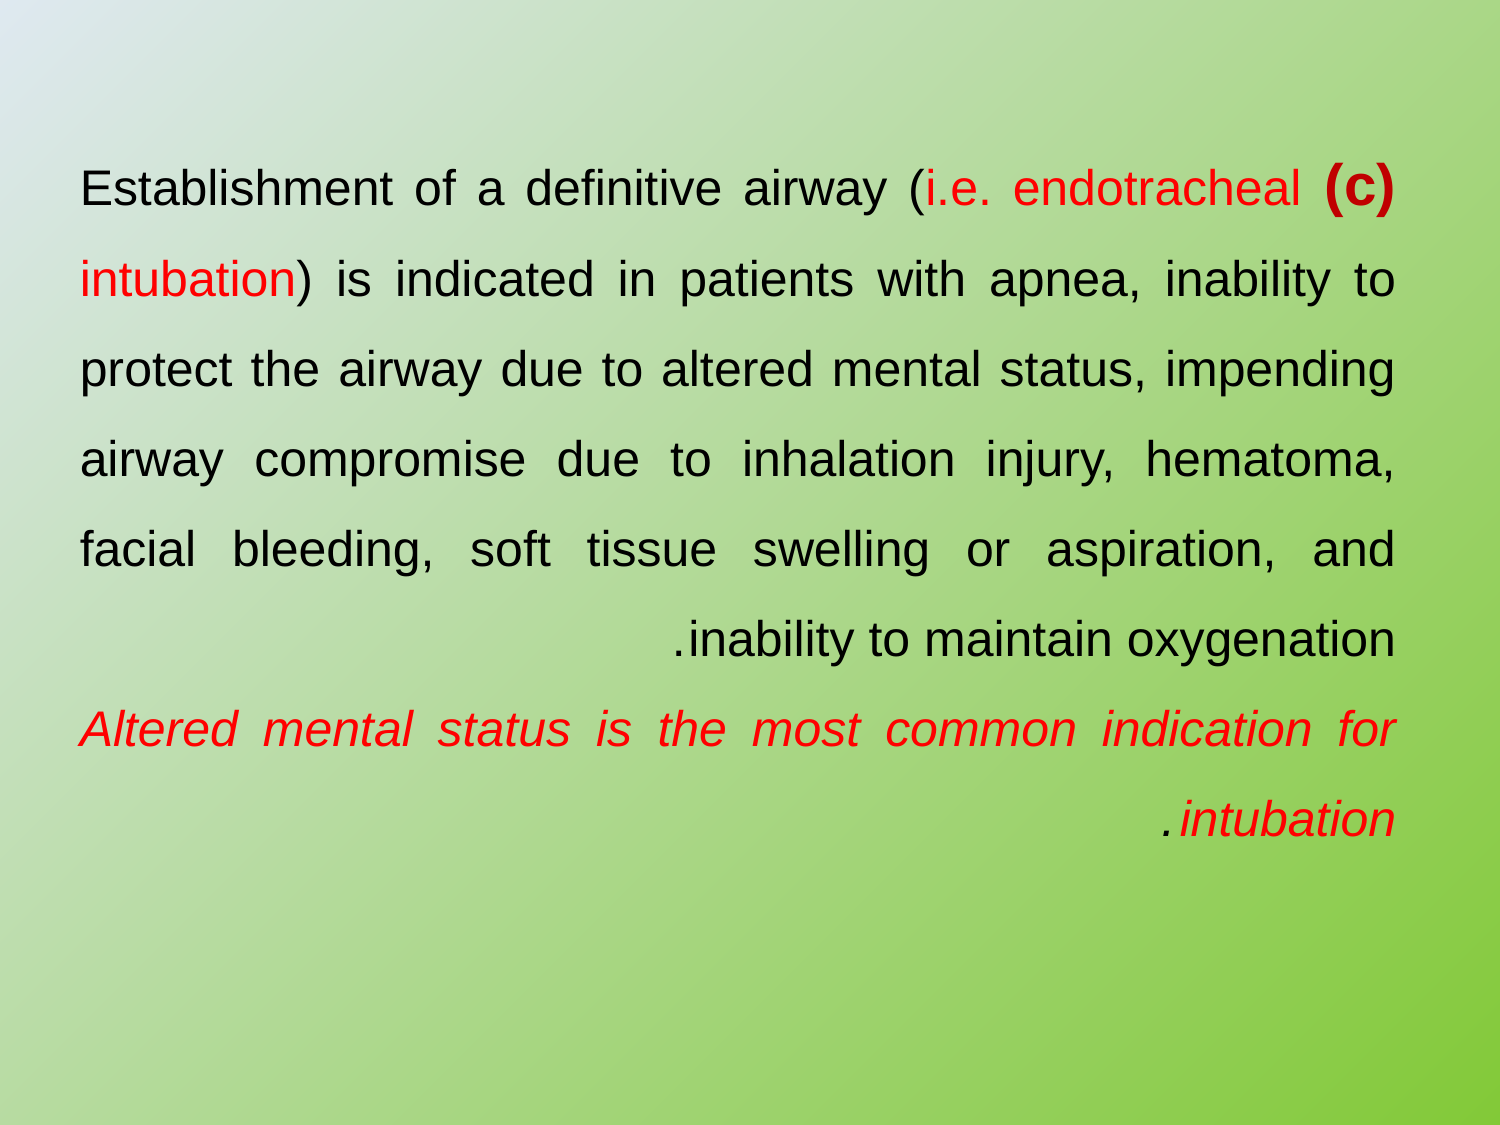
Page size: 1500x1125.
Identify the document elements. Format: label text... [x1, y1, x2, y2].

text_box (c) Establishment of a definitive airway (i.e. endotracheal intubation) is indicated in patients with apnea, inability to protect the airway due to altered mental status, impending airway compromise due to inhalation injury, hematoma, facial bleeding, soft tissue swelling or aspiration, and inability to maintain oxygenation. Altered mental status is the most common indication for intubation. [64, 104, 1412, 855]
